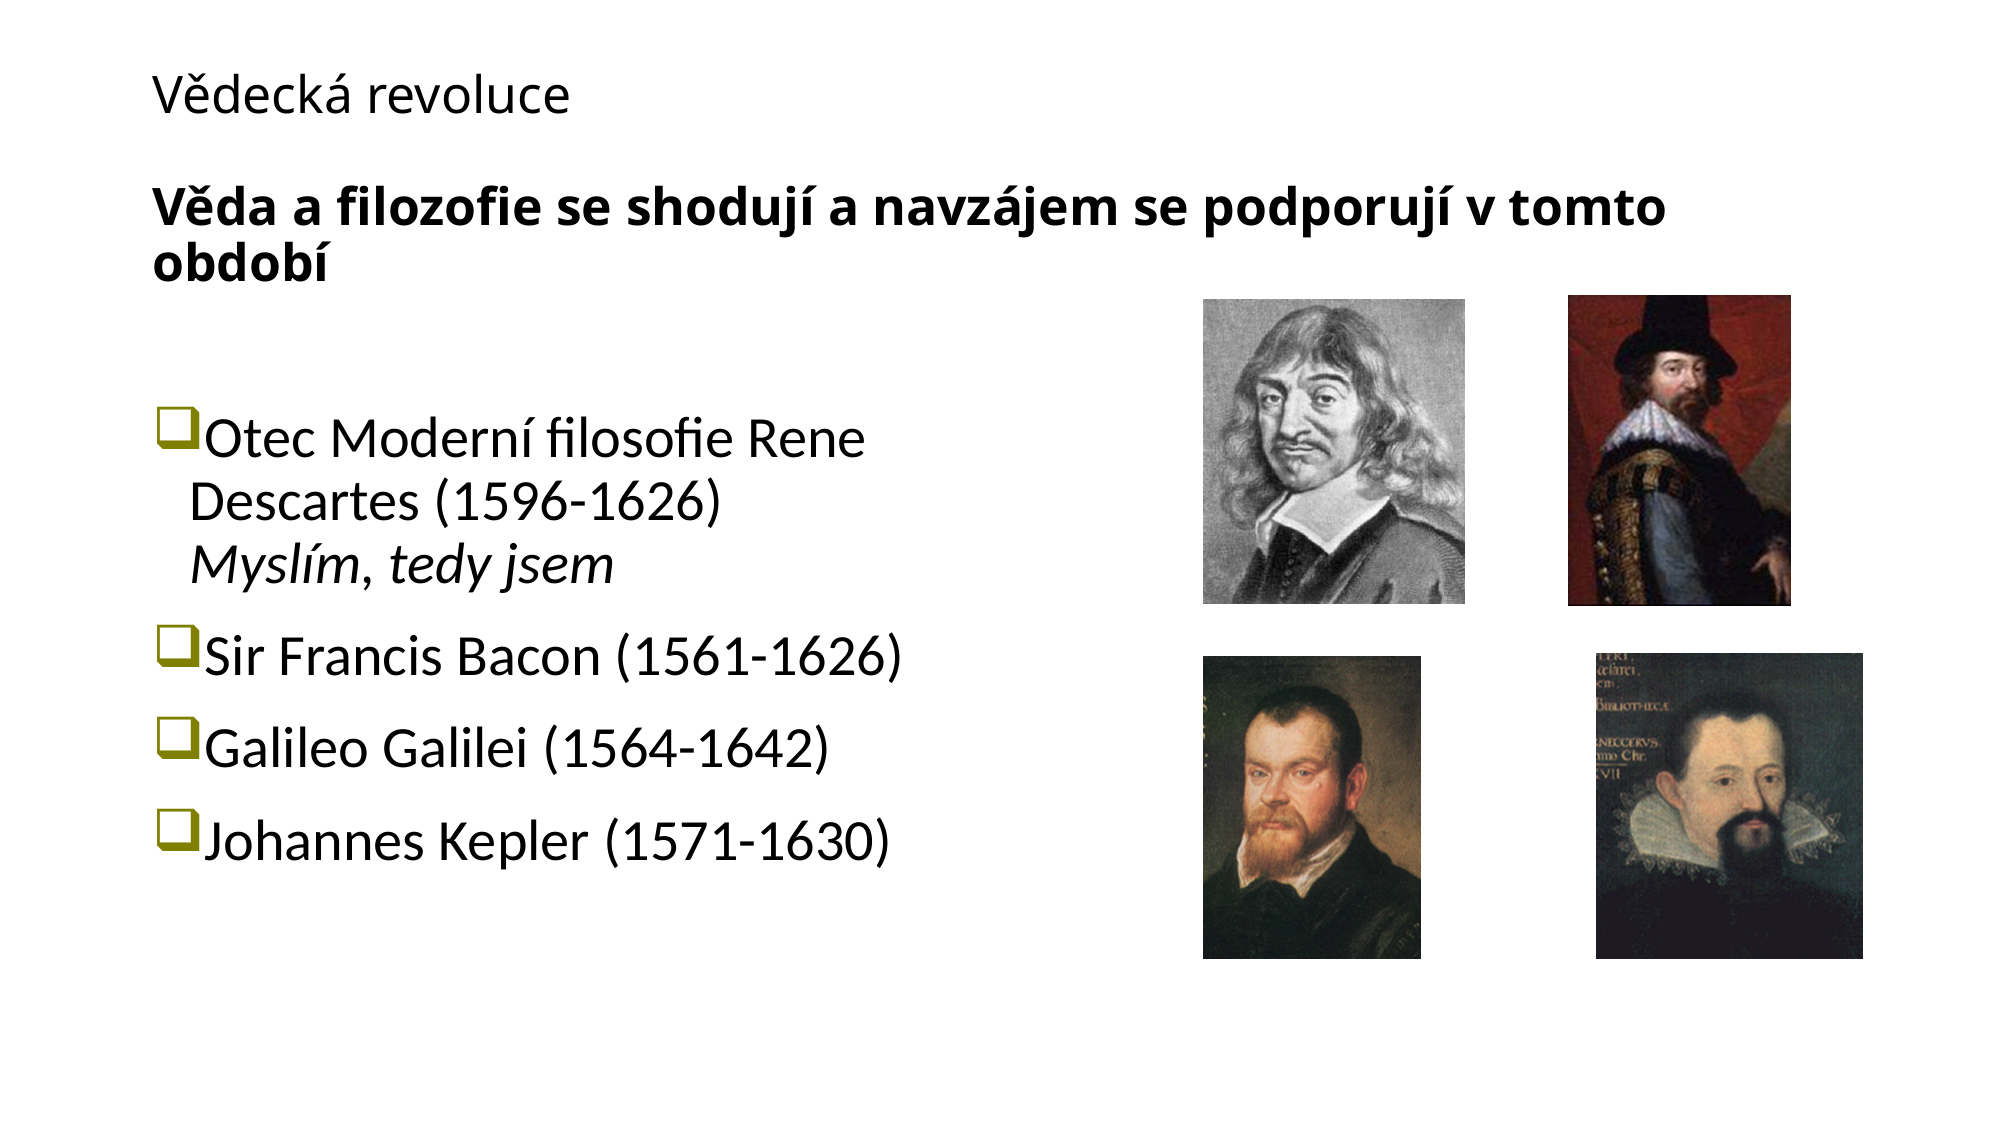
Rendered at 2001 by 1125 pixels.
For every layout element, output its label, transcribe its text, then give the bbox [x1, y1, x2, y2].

picture [1596, 653, 1863, 959]
picture [1203, 299, 1465, 604]
title Vědecká revoluce Věda a filozofie se shodují a navzájem se podporují v tomto období [137, 59, 1863, 370]
list Otec Moderní filosofie Rene Descartes (1596-1626) Myslím, tedy jsem Sir Francis Bacon (1561-1626) Galileo Galilei (1564-1642) Johannes Kepler (1571-1630) [137, 399, 988, 1014]
picture [1203, 656, 1421, 959]
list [1568, 295, 1791, 606]
